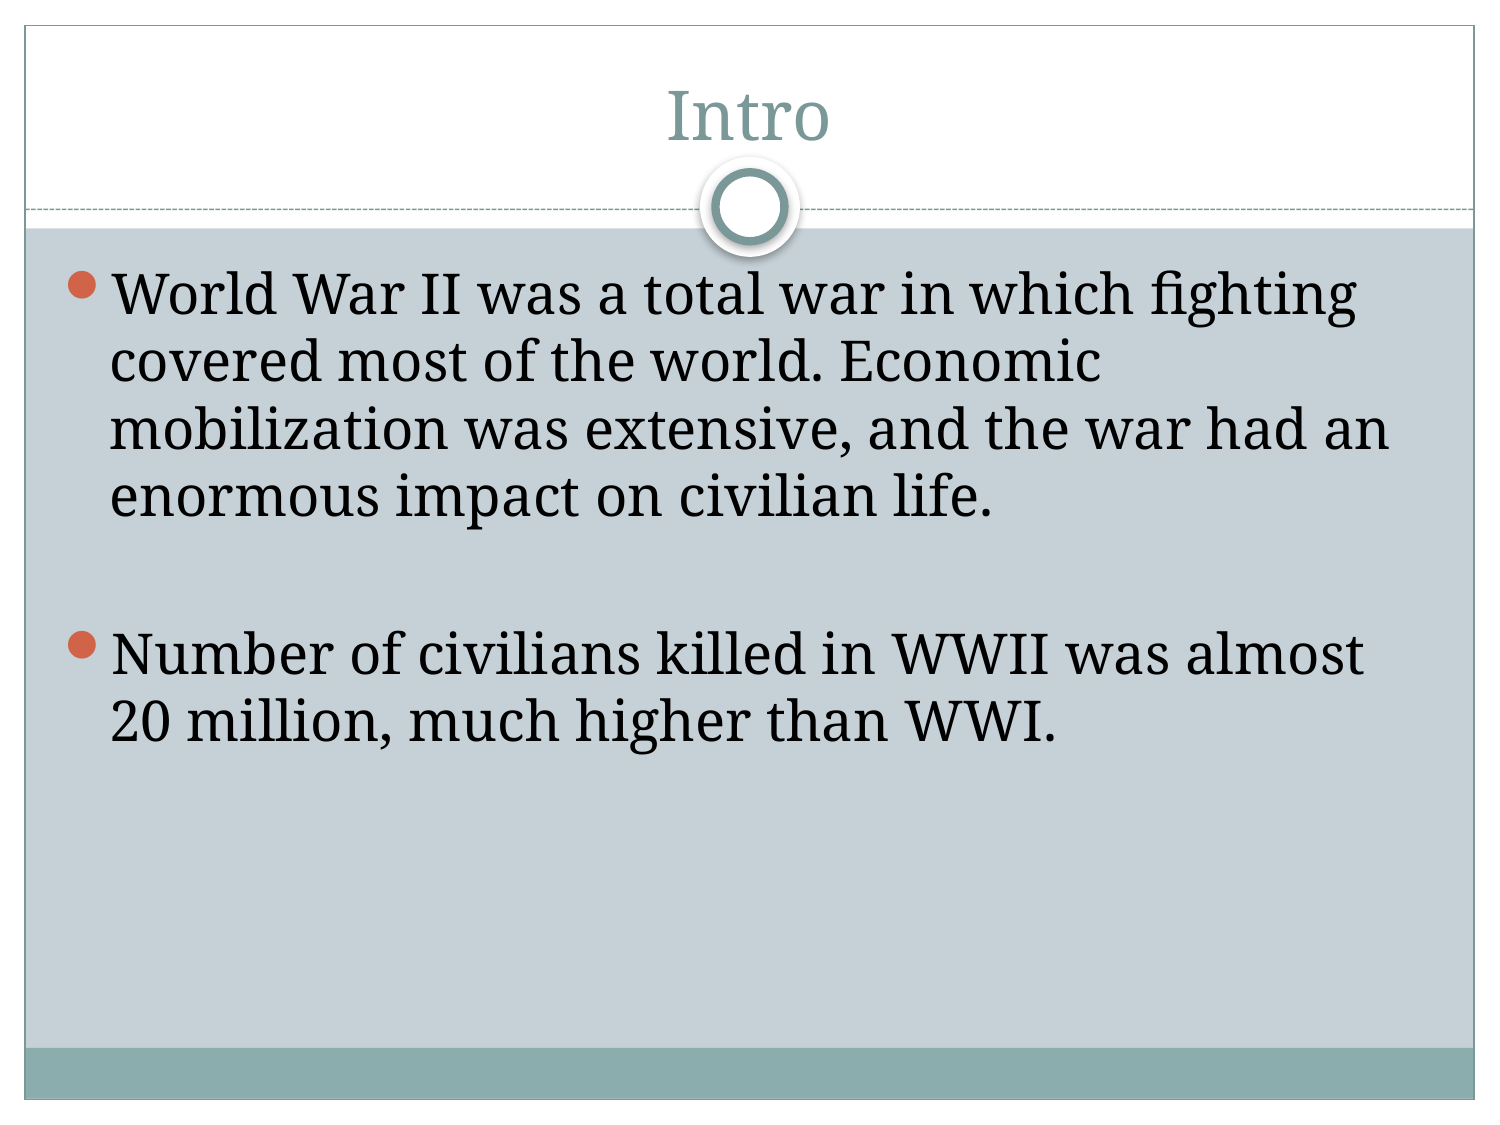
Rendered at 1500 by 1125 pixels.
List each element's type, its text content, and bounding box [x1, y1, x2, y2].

list World War II was a total war in which fighting covered most of the world. Economic mobilization was extensive, and the war had an enormous impact on civilian life. Number of civilians killed in WWII was almost 20 million, much higher than WWI. [49, 250, 1445, 1001]
title Intro [49, 37, 1450, 162]
